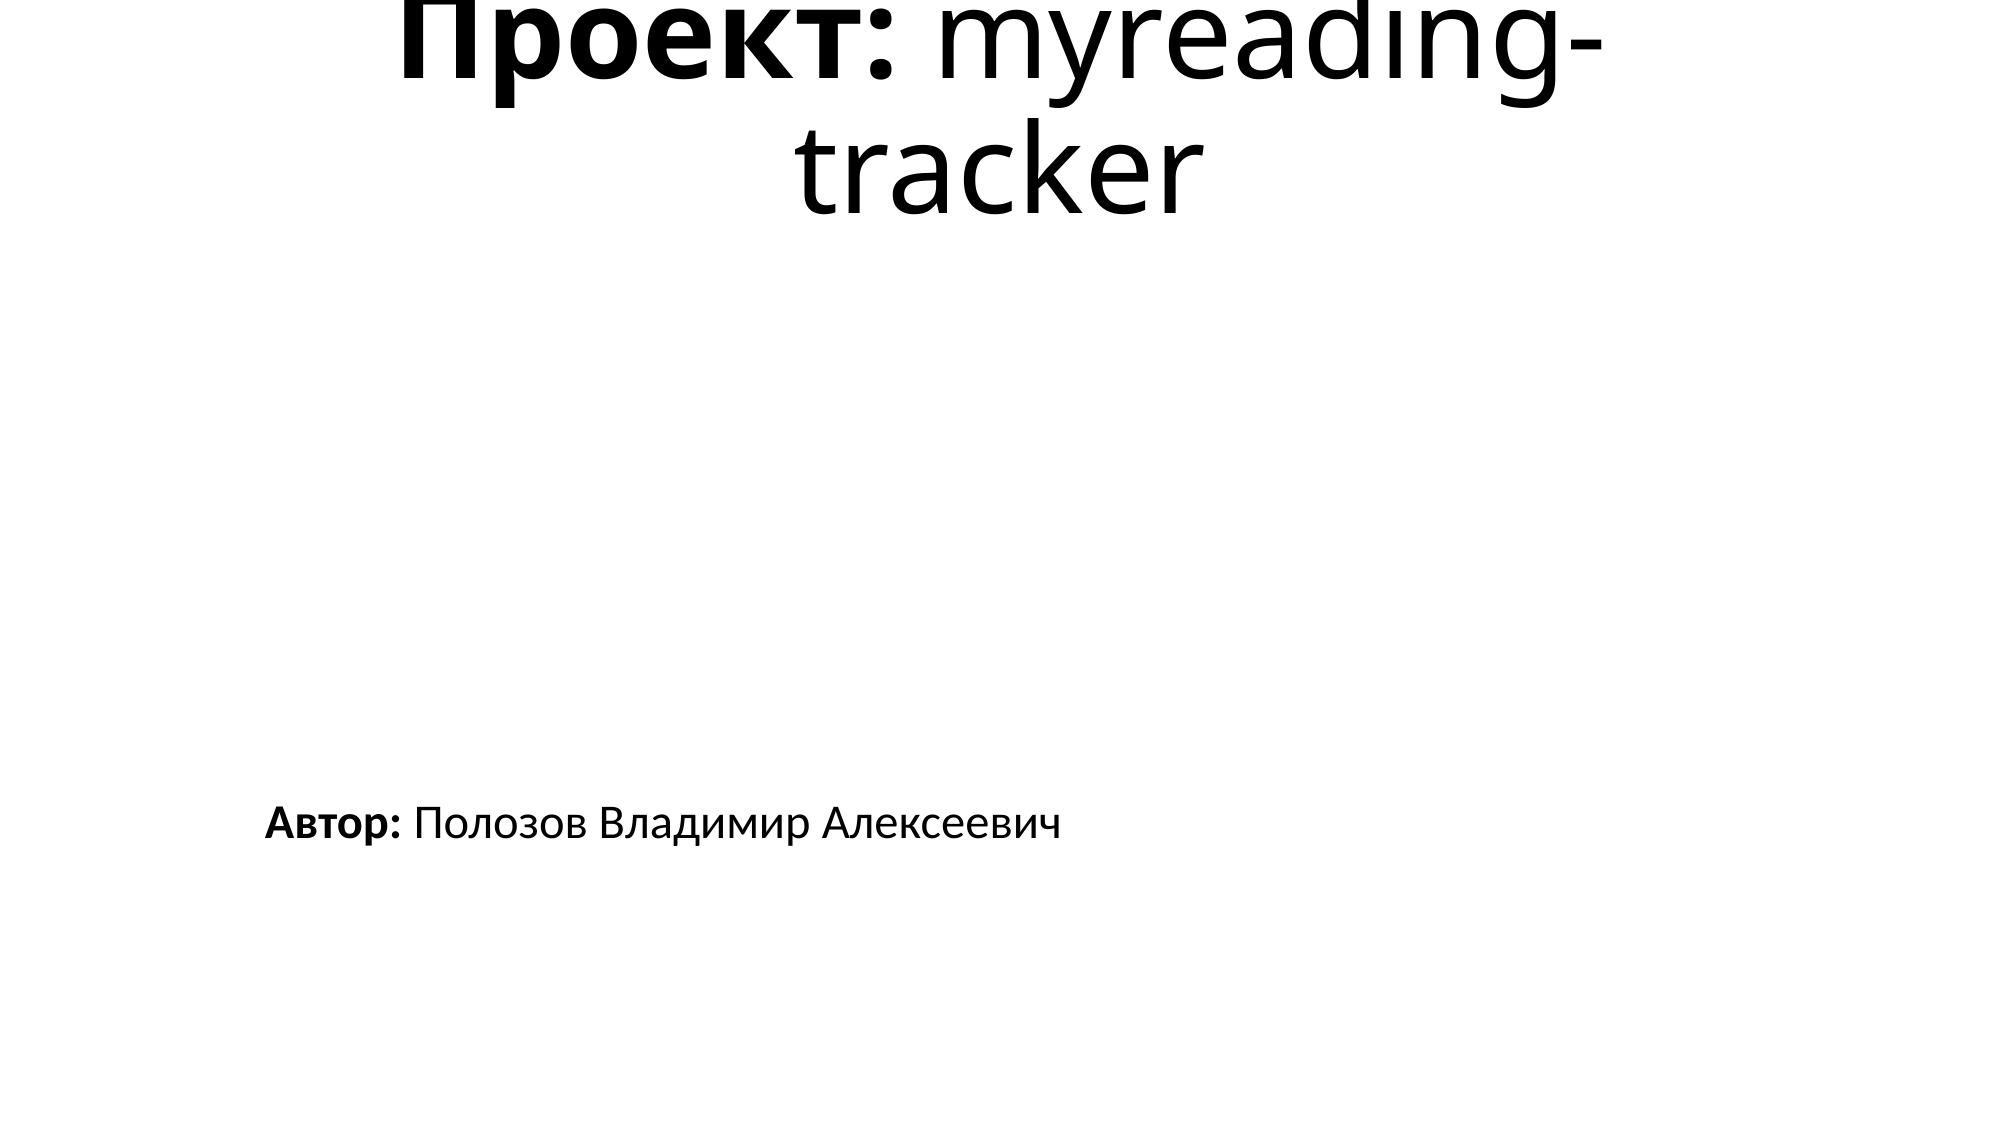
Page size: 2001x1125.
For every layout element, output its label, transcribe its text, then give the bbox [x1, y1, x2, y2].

title Проект: myreading-tracker [249, 87, 1750, 248]
subtitle Автор: Полозов Владимир Алексеевич [249, 788, 1750, 857]
